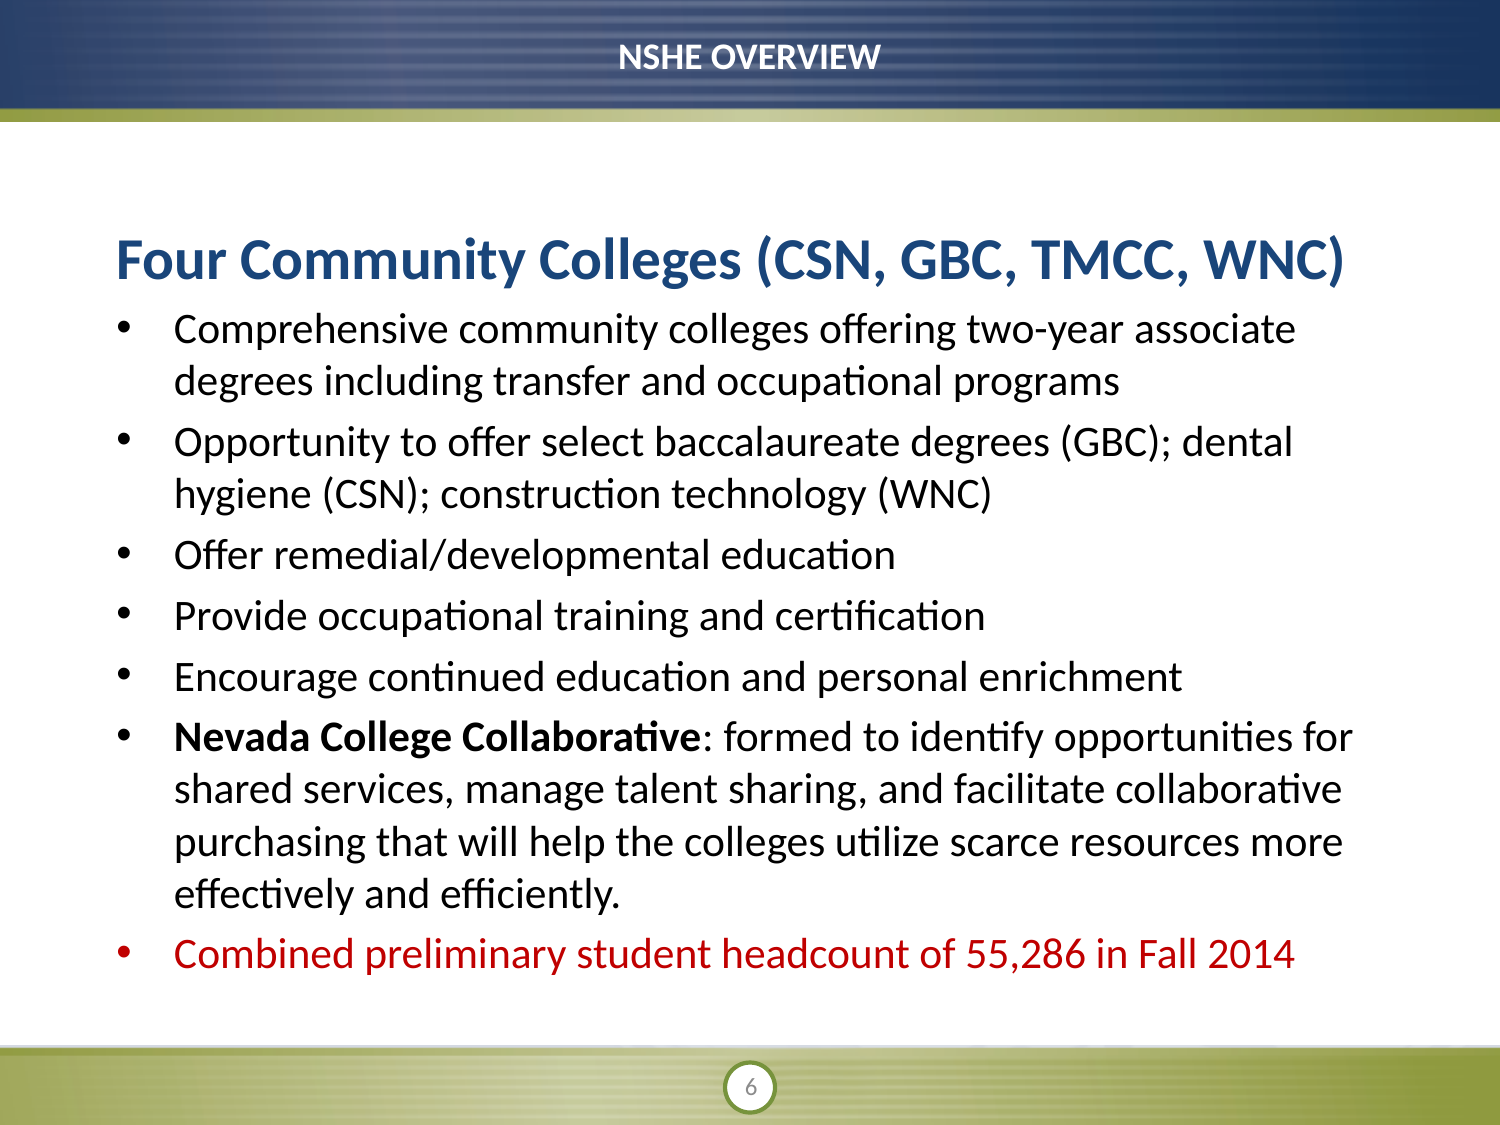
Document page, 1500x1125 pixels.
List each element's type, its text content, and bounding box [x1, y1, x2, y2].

picture [0, 1045, 1500, 1125]
list Four Community Colleges (CSN, GBC, TMCC, WNC) Comprehensive community colleges offering two-year associate degrees including transfer and occupational programs Opportunity to offer select baccalaureate degrees (GBC); dental hygiene (CSN); construction technology (WNC) Offer remedial/developmental education Provide occupational training and certification Encourage continued education and personal enrichment Nevada College Collaborative: formed to identify opportunities for shared services, manage talent sharing, and facilitate collaborative purchasing that will help the colleges utilize scarce resources more effectively and efficiently. Combined preliminary student headcount of 55,286 in Fall 2014 [101, 212, 1402, 1000]
picture [0, 0, 1500, 122]
